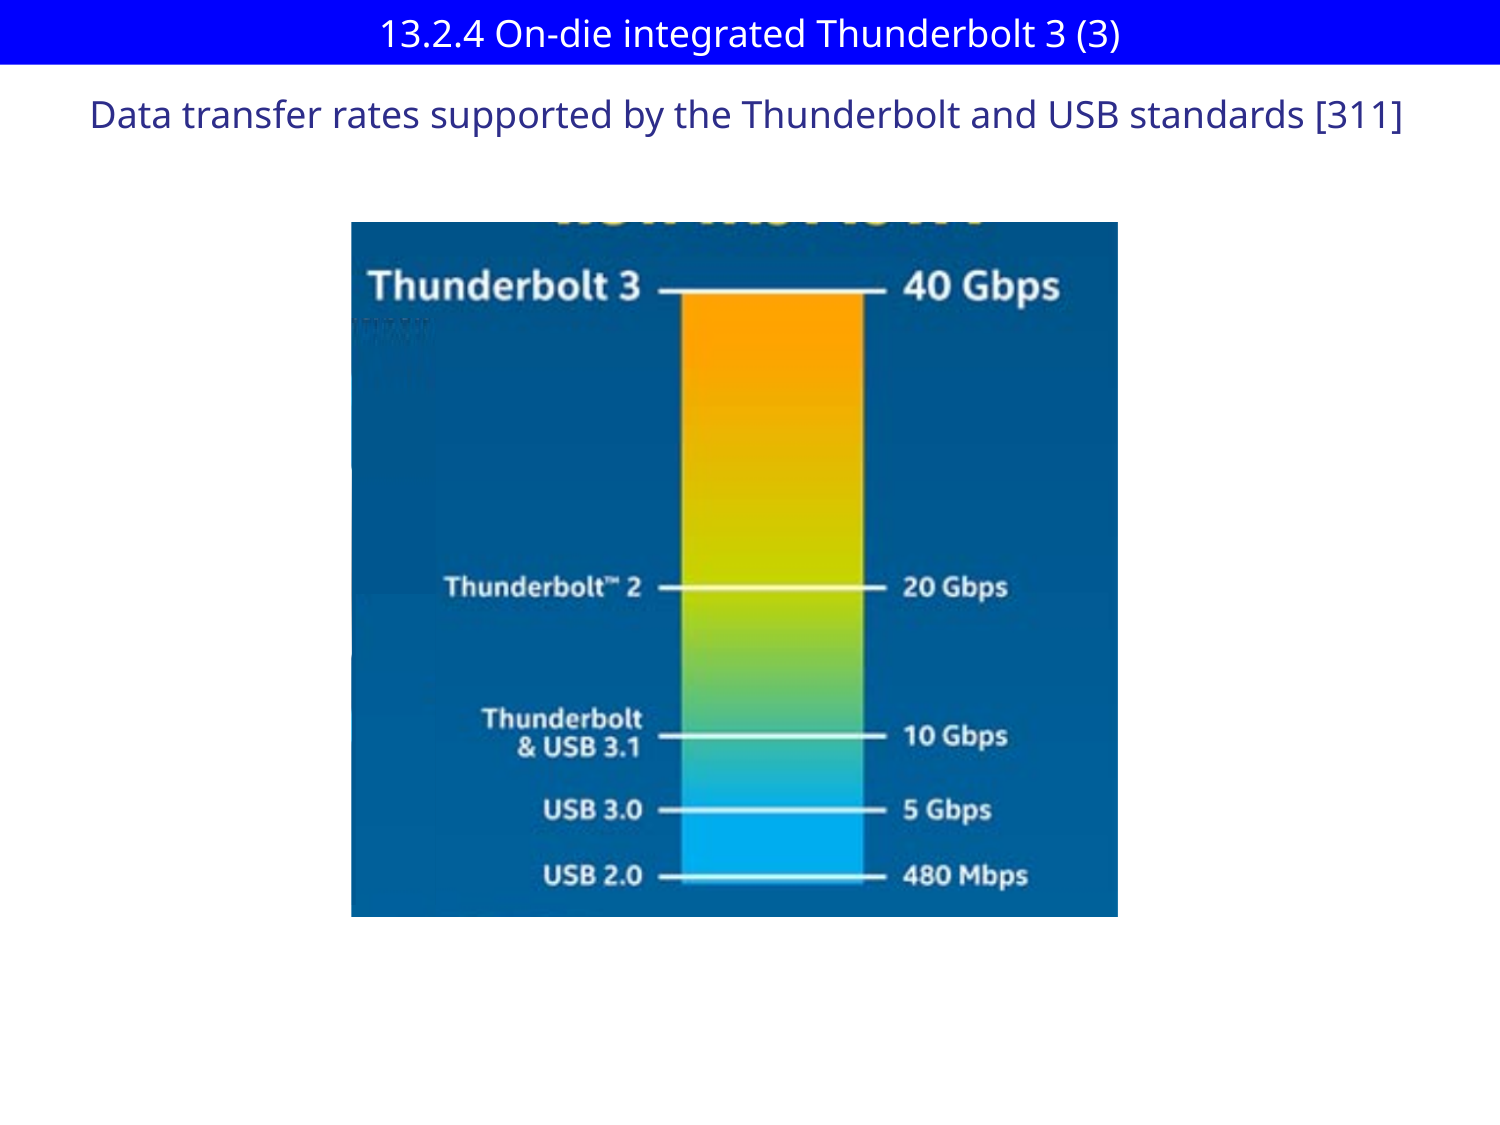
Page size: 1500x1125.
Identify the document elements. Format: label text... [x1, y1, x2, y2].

title 13.2.4 On-die integrated Thunderbolt 3 (3) [0, 0, 1500, 65]
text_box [350, 222, 1149, 917]
text_box Data transfer rates supported by the Thunderbolt and USB standards [311] [74, 83, 1420, 144]
